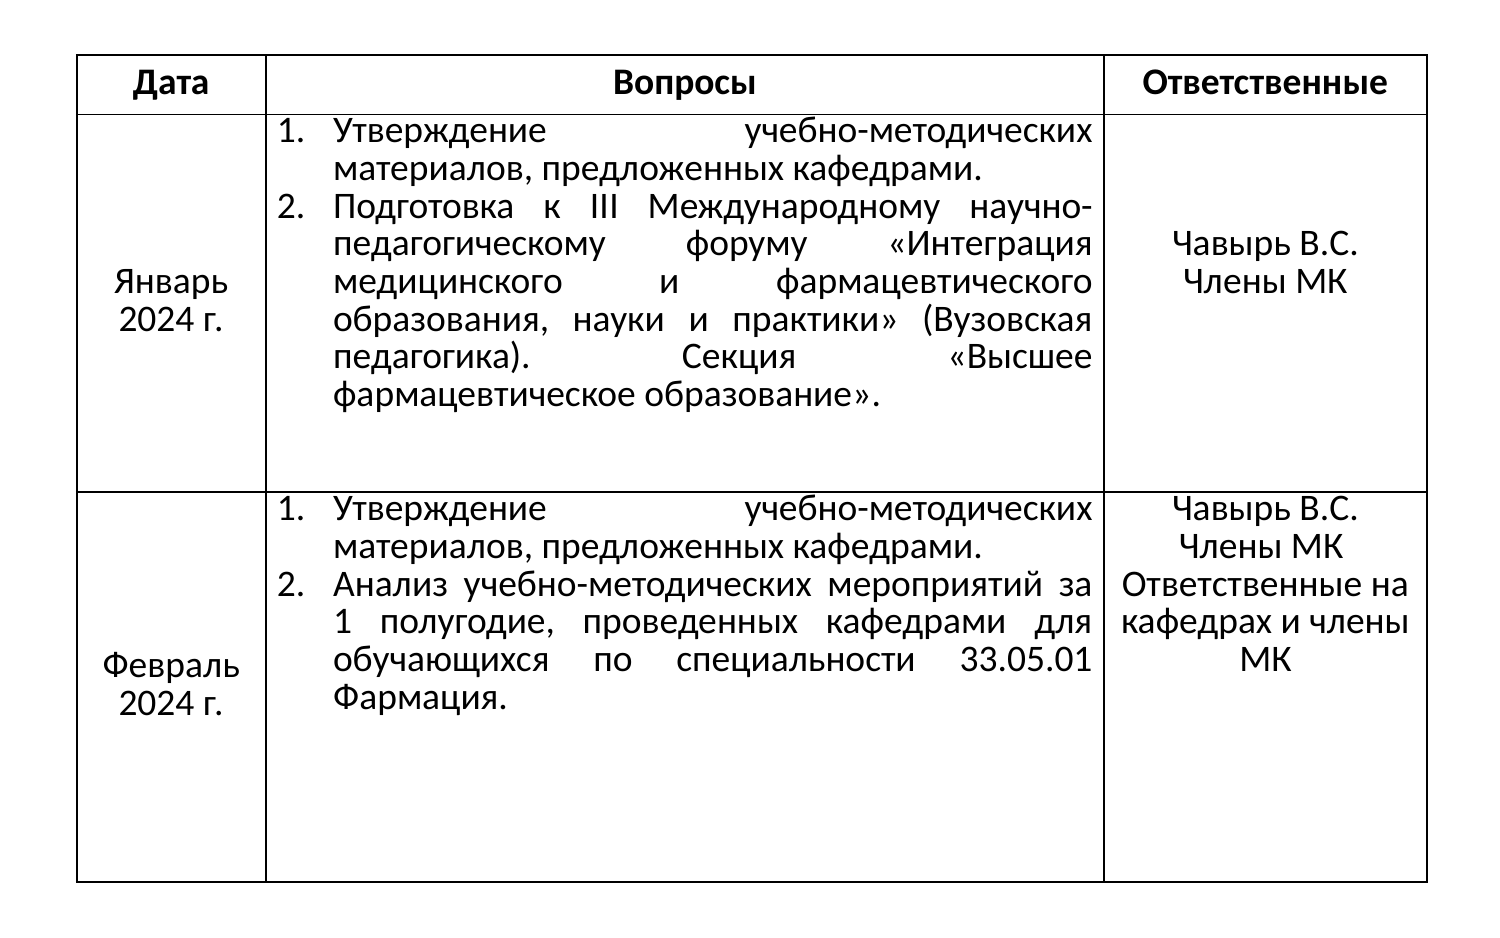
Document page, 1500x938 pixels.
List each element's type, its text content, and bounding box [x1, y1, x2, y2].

table_cell Январь 2024 г. [78, 115, 265, 491]
table_cell Утверждение учебно-методических материалов, предложенных кафедрами. Подготовка к III Международному научно-педагогическому форуму «Интеграция медицинского и фармацевтического образования, науки и практики» (Вузовская педагогика). Секция «Высшее фармацевтическое образование». [267, 115, 1103, 491]
table_header Ответственные [1105, 56, 1426, 114]
table_cell Чавырь В.С. Члены МК Ответственные на кафедрах и члены МК [1105, 493, 1426, 881]
table_cell Утверждение учебно-методических материалов, предложенных кафедрами. Анализ учебно-методических мероприятий за 1 полугодие, проведенных кафедрами для обучающихся по специальности 33.05.01 Фармация. [267, 493, 1103, 881]
table_header Вопросы [267, 56, 1103, 114]
table_cell Чавырь В.С. Члены МК [1105, 115, 1426, 491]
table_header Дата [78, 56, 265, 114]
table_cell Февраль 2024 г. [78, 493, 265, 881]
